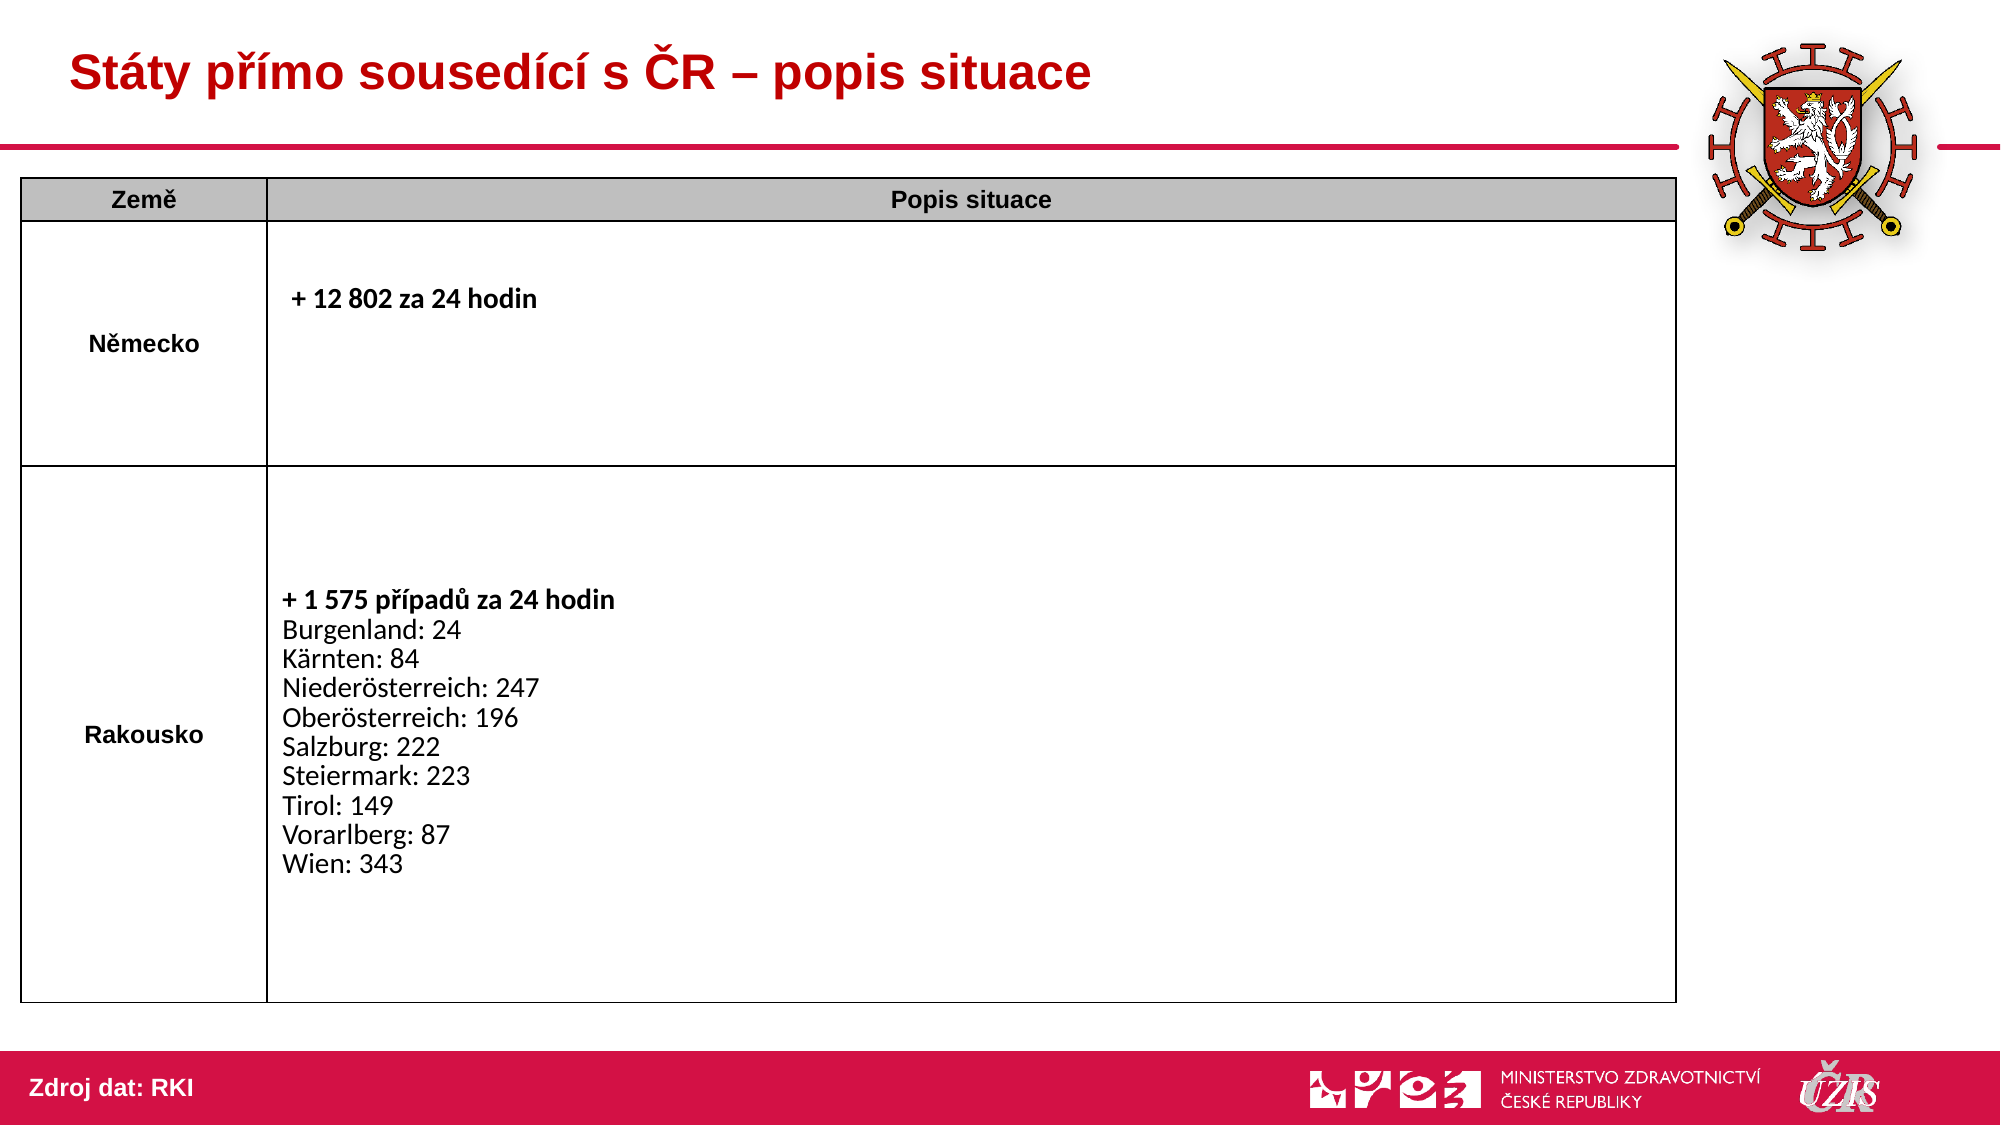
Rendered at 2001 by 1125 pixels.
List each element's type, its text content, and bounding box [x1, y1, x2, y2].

table_cell Německo [22, 222, 266, 465]
table_cell Rakousko [22, 467, 266, 1002]
table_cell + 12 802 za 24 hodin [268, 222, 1675, 465]
picture [1702, 37, 1923, 257]
picture [1308, 1068, 1762, 1108]
picture [1778, 1050, 1901, 1125]
table_header Země [22, 179, 266, 220]
text_box Zdroj dat: RKI [14, 1064, 1284, 1110]
table_header Popis situace [268, 179, 1675, 220]
table_cell + 1 575 případů za 24 hodin Burgenland: 24 Kärnten: 84 Niederösterreich: 247 Oberösterreich: 196 Salzburg: 222 Steiermark: 223 Tirol: 149 Vorarlberg: 87 Wien: 343 [268, 467, 1675, 1002]
title Státy přímo sousedící s ČR – popis situace [54, 0, 1677, 147]
